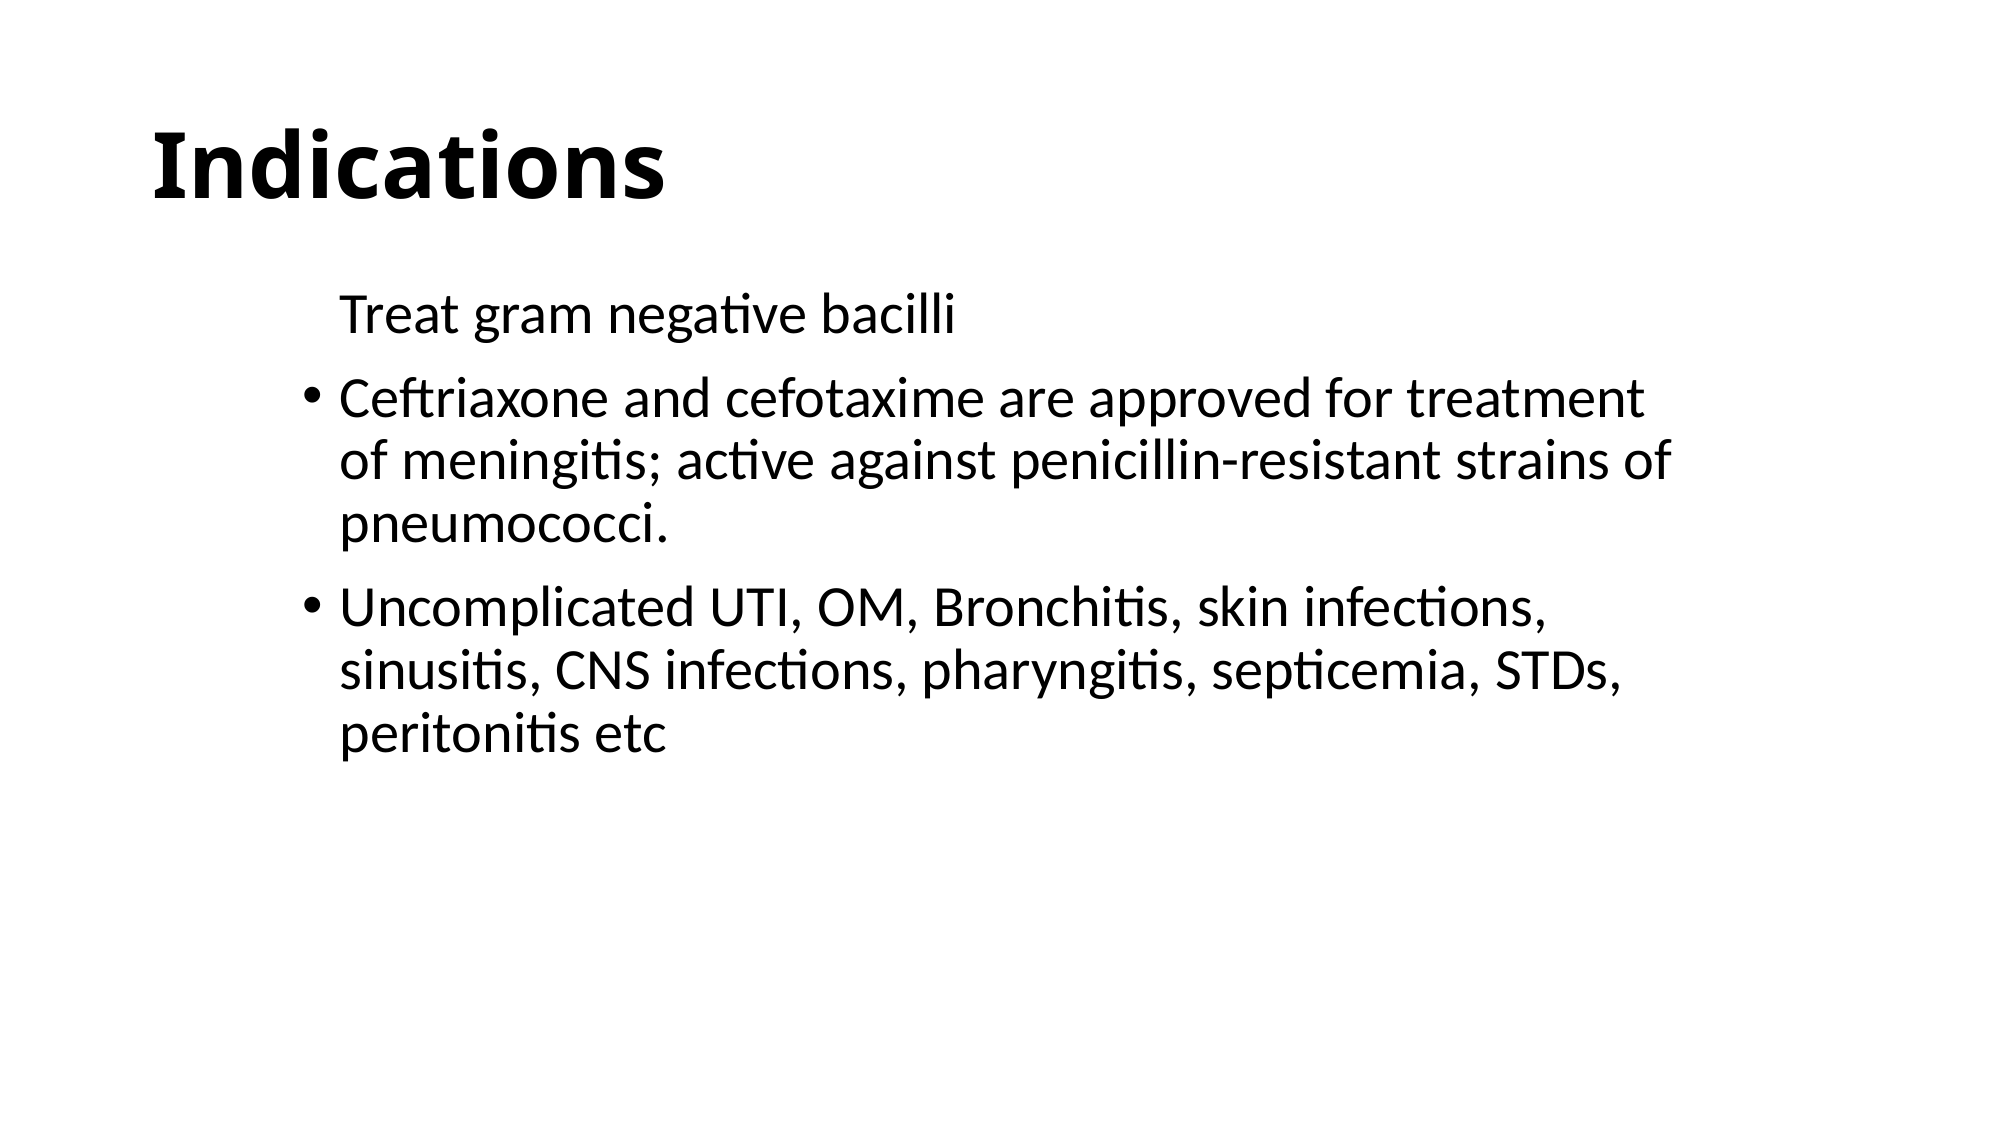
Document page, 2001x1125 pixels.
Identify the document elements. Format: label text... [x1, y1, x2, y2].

title Indications [137, 59, 1863, 278]
list Treat gram negative bacilli Ceftriaxone and cefotaxime are approved for treatment of meningitis; active against penicillin-resistant strains of pneumococci. Uncomplicated UTI, OM, Bronchitis, skin infections, sinusitis, CNS infections, pharyngitis, septicemia, STDs, peritonitis etc [287, 149, 1700, 1050]
